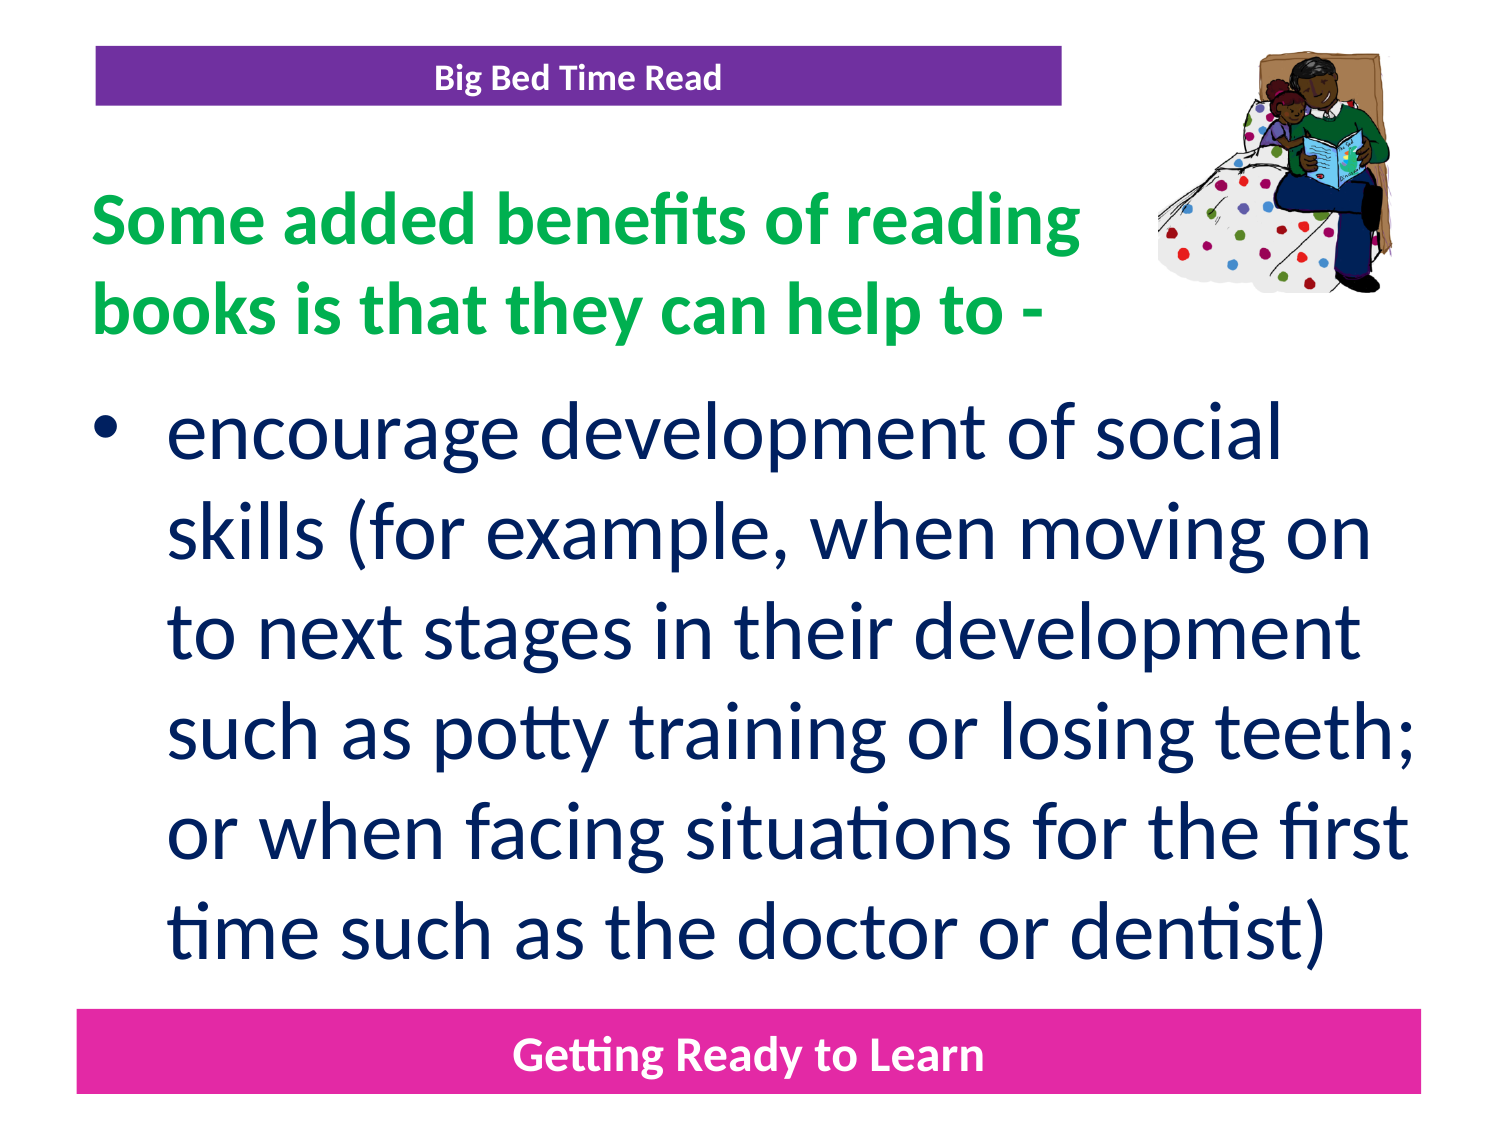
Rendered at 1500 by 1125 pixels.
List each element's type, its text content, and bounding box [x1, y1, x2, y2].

text_box Getting Ready to Learn [76, 1008, 1422, 1094]
text_box Some added benefits of reading books is that they can help to - encourage development of social skills (for example, when moving on to next stages in their development such as potty training or losing teeth; or when facing situations for the first time such as the doctor or dentist) [76, 137, 1447, 1125]
text_box Big Bed Time Read [95, 45, 1062, 106]
picture [1157, 45, 1400, 293]
